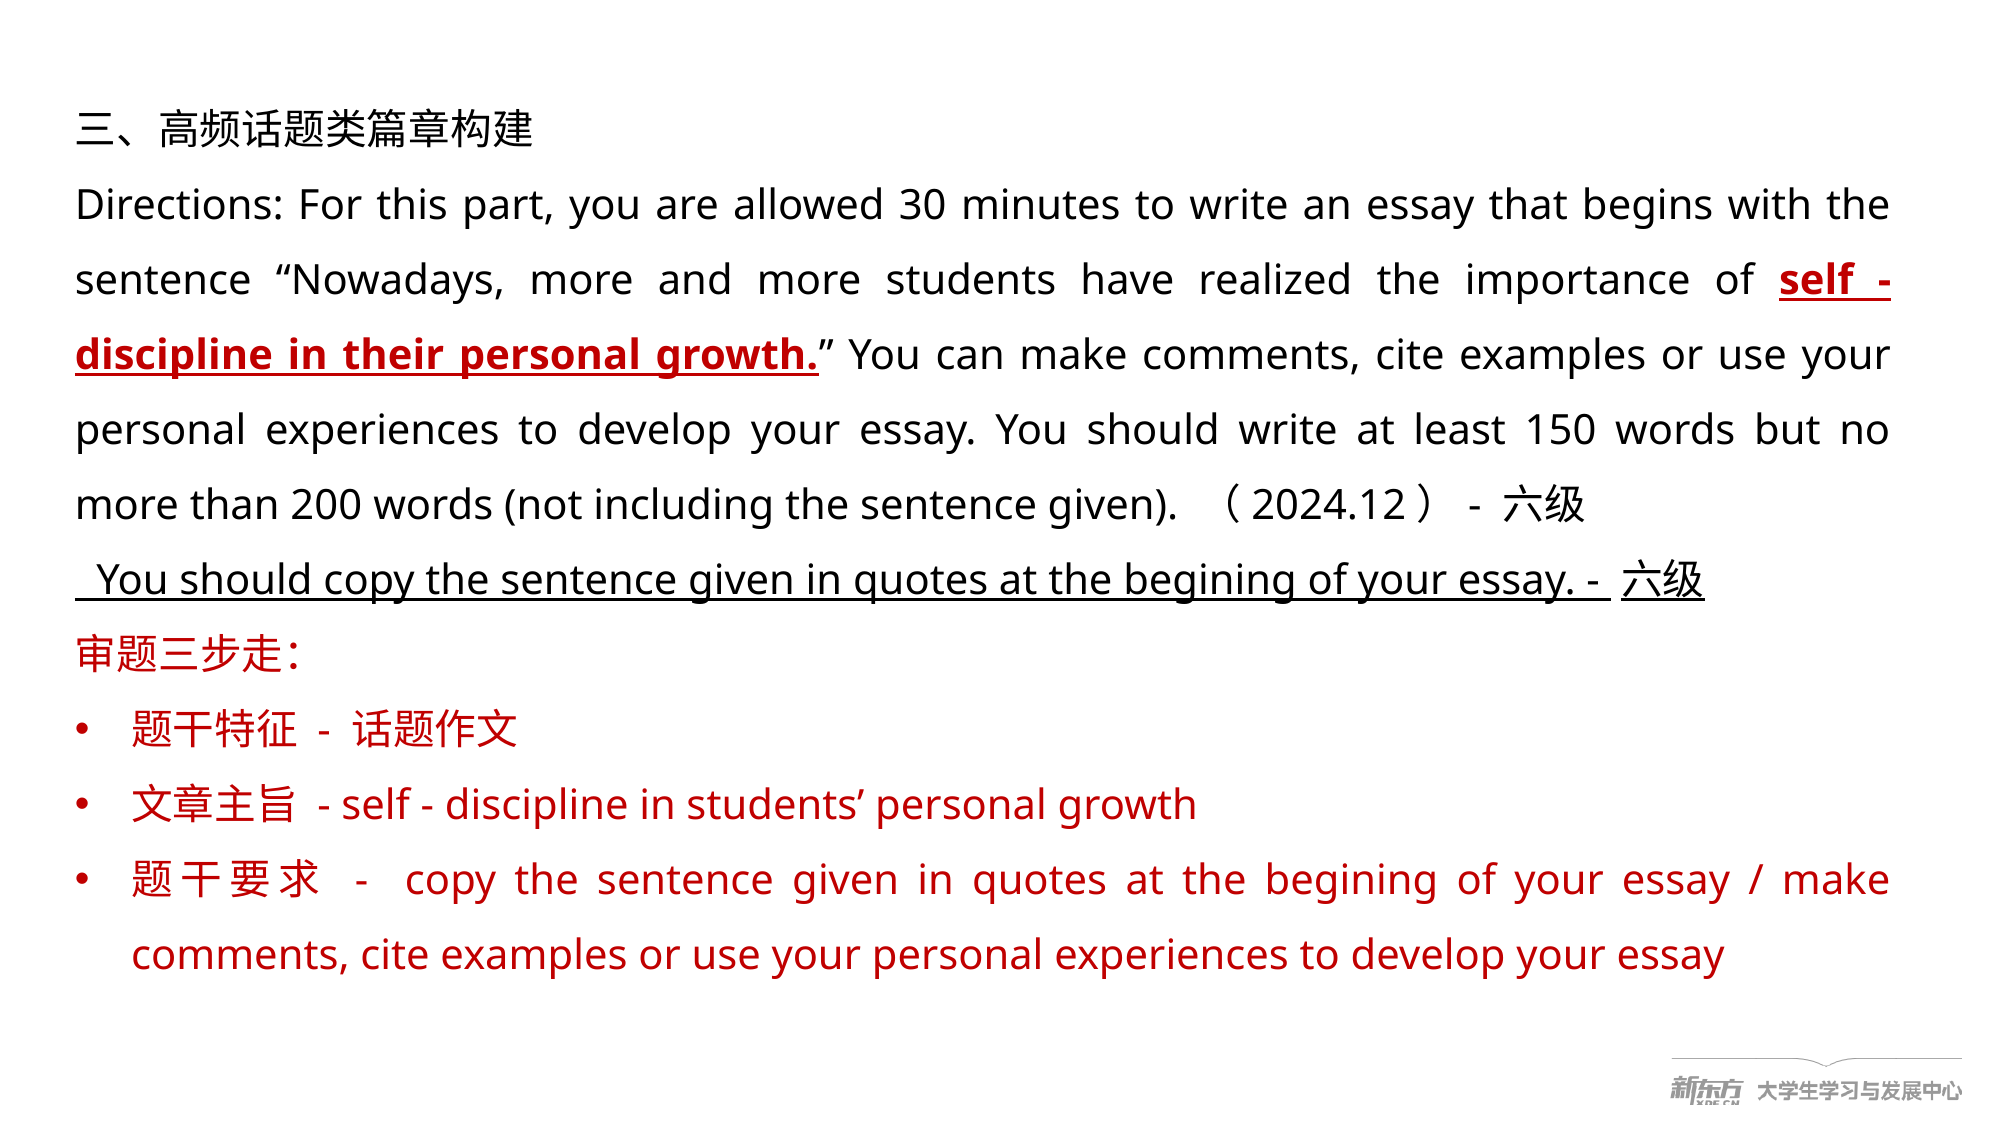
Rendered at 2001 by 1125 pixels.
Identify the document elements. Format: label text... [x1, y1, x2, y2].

text_box 三、高频话题类篇章构建 Directions: For this part, you are allowed 30 minutes to write an essay that begins with the sentence “Nowadays, more and more students have realized the importance of self - discipline in their personal growth.” You can make comments, cite examples or use your personal experiences to develop your essay. You should write at least 150 words but no more than 200 words (not including the sentence given). （2024.12）- 六级 You should copy the sentence given in quotes at the begining of your essay. - 六级 审题三步走： 题干特征 - 话题作文 文章主旨 - self - discipline in students’ personal growth 题干要求 - copy the sentence given in quotes at the begining of your essay / make comments, cite examples or use your personal experiences to develop your essay [60, 70, 1907, 986]
